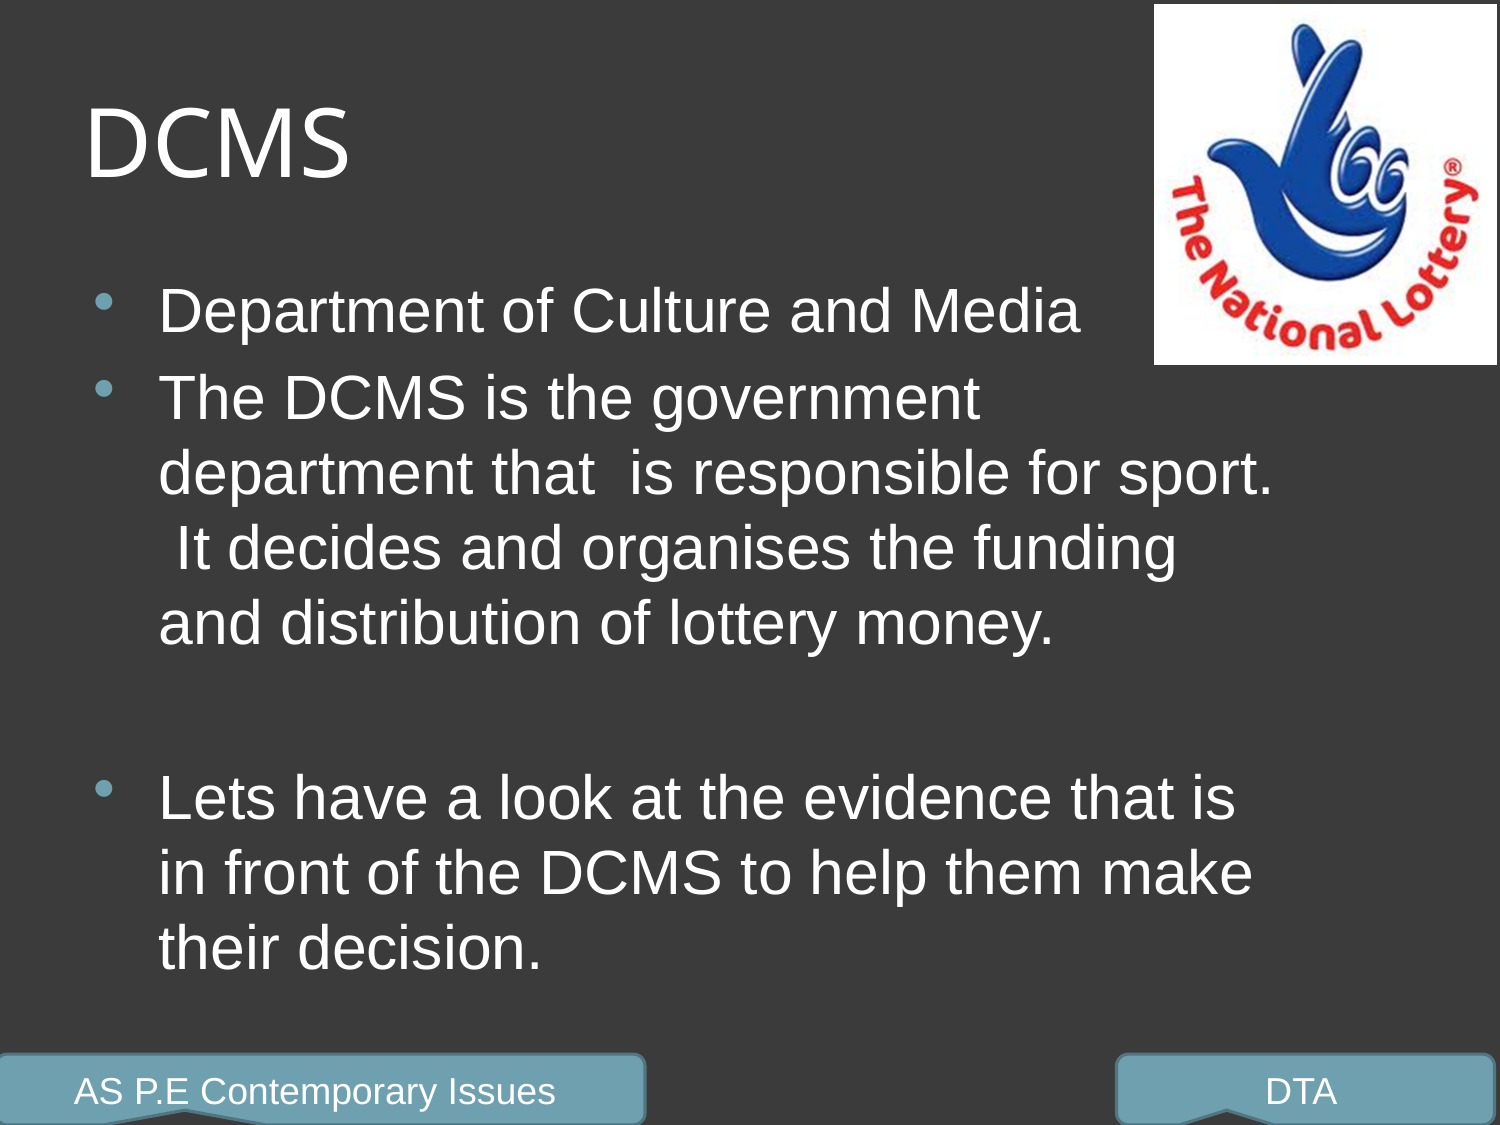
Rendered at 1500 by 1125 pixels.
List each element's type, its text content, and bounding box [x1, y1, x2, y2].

picture [1154, 4, 1497, 365]
title DCMS [75, 45, 1145, 233]
list Department of Culture and Media The DCMS is the government department that is responsible for sport. It decides and organises the funding and distribution of lottery money. Lets have a look at the evidence that is in front of the DCMS to help them make their decision. [75, 262, 1300, 1012]
